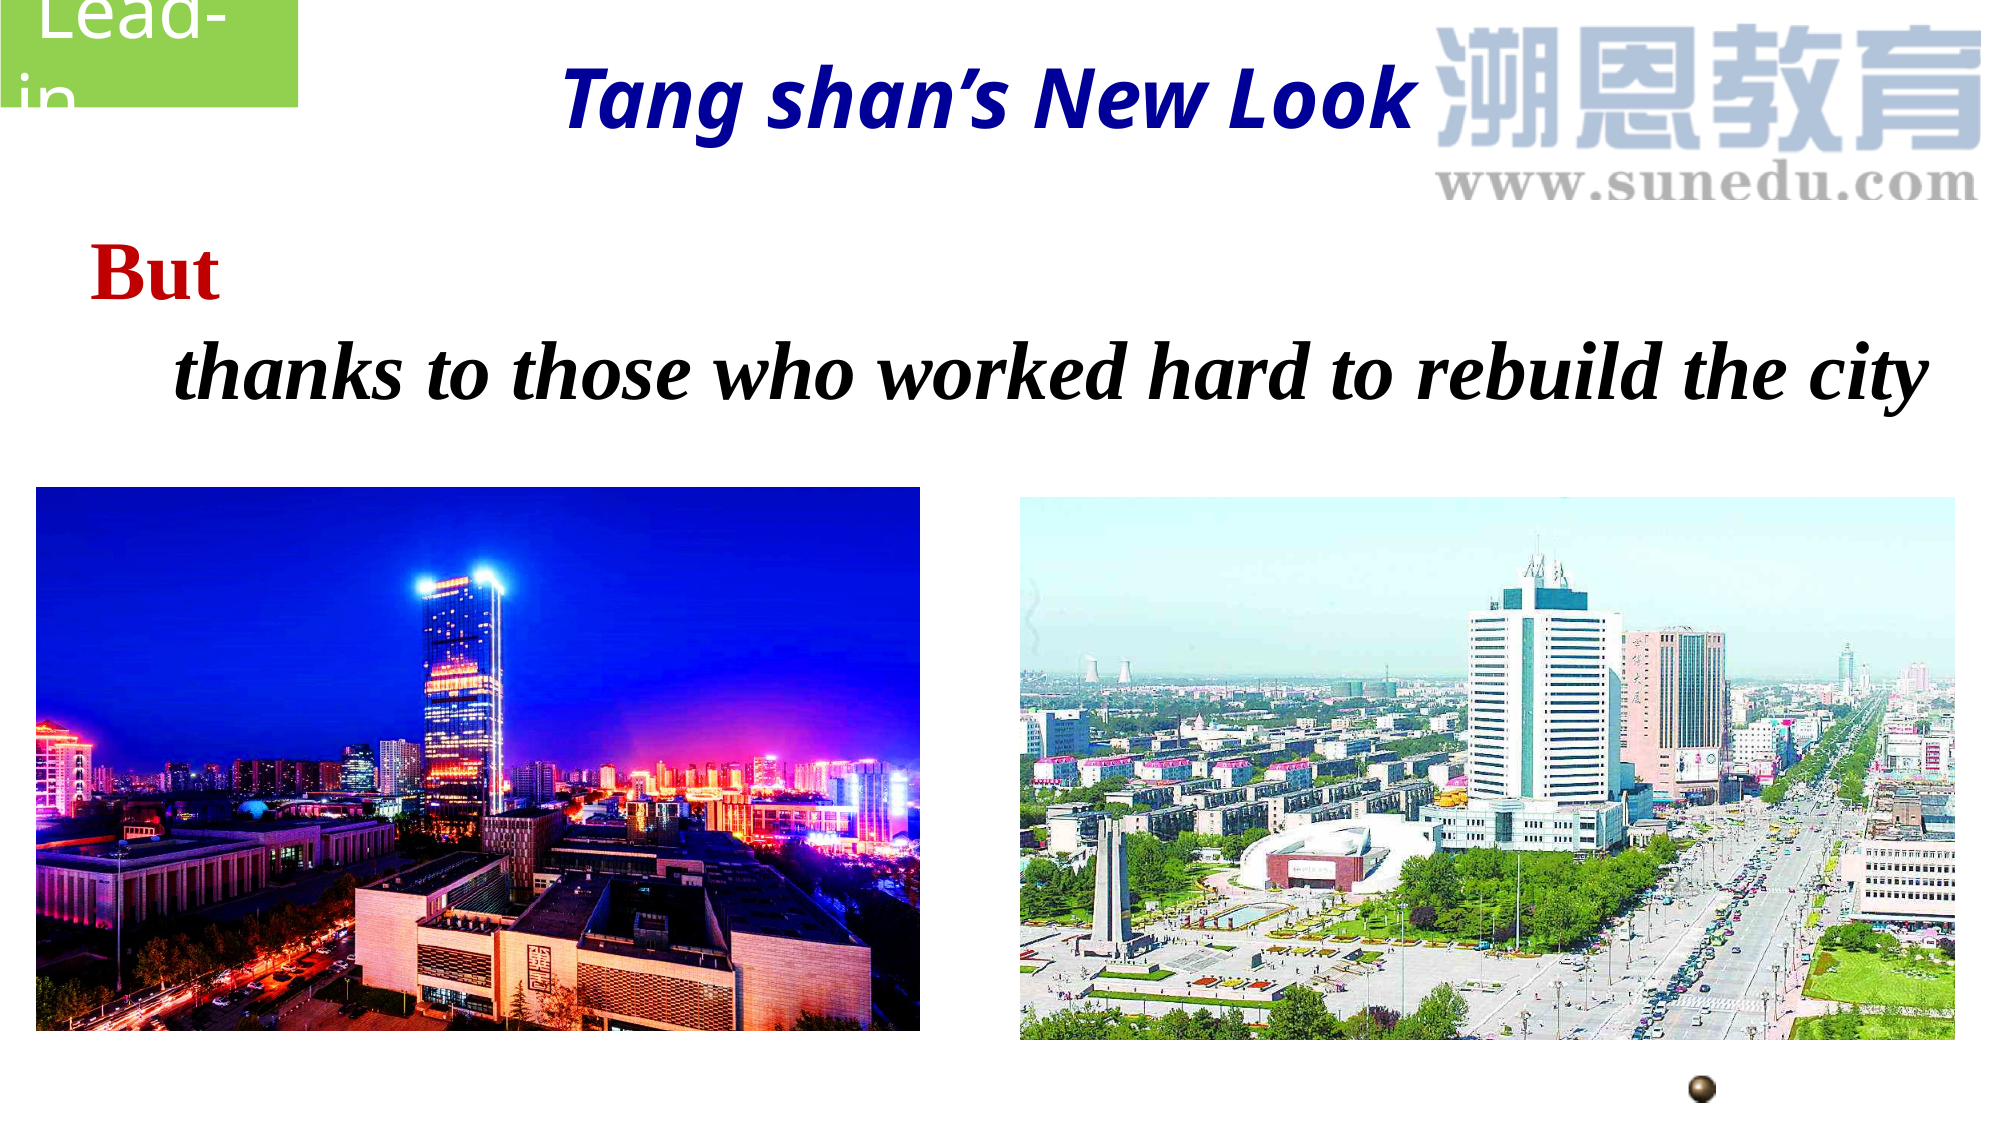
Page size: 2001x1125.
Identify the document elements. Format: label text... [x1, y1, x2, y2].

picture [35, 487, 920, 1031]
picture [1020, 497, 1955, 1040]
picture [1433, 22, 1981, 200]
text_box Lead-in [0, 0, 299, 108]
text_box Tang shan’s New Look [544, 37, 1431, 153]
picture [1687, 1074, 1716, 1104]
text_box But thanks to those who worked hard to rebuild the city [76, 208, 1983, 424]
